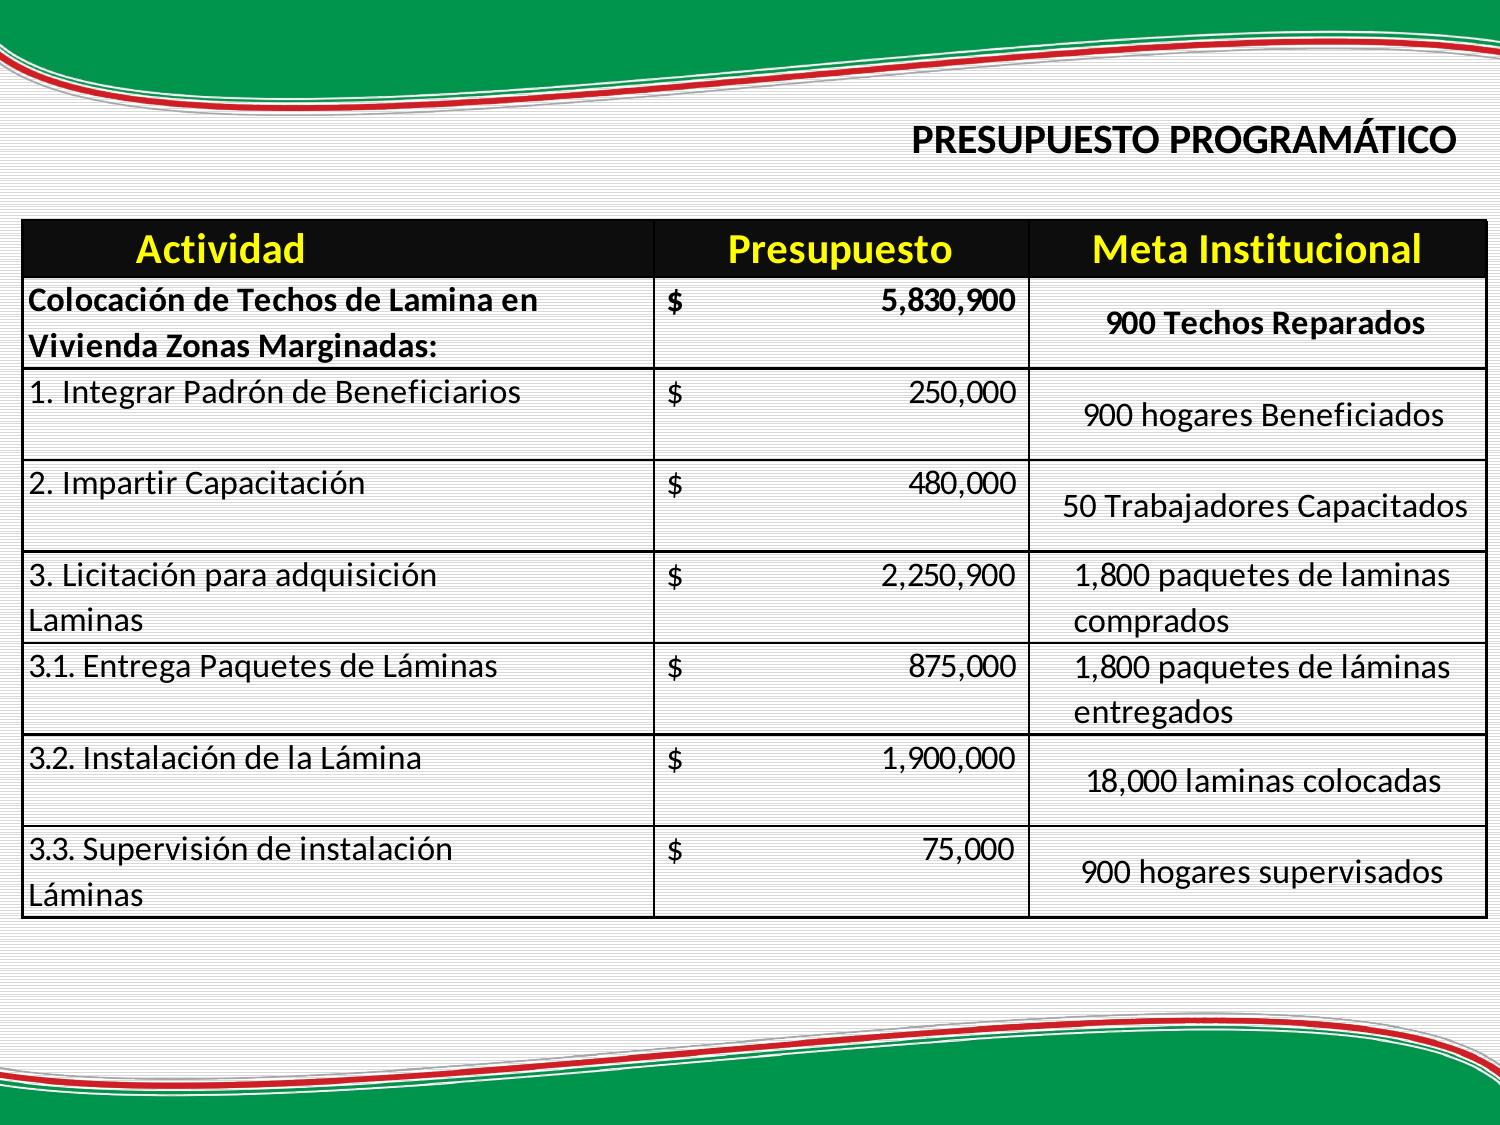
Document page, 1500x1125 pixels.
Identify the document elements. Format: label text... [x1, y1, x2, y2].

text_box 3. Licitación para adquisición Laminas [22, 551, 653, 643]
text_box 3.3. Supervisión de instalación Láminas [22, 826, 653, 918]
text_box $ 1,900,000 [653, 734, 1028, 826]
text_box 900 Techos Reparados [1028, 277, 1487, 368]
text_box 3.1. Entrega Paquetes de Láminas [22, 643, 653, 734]
text_box Meta Institucional [1028, 219, 1487, 277]
text_box 2. Impartir Capacitación [22, 460, 653, 551]
text_box 900 hogares Beneficiados [1028, 368, 1487, 460]
text_box Presupuesto [653, 219, 1028, 277]
text_box $ 250,000 [653, 368, 1028, 460]
text_box 1,800 paquetes de laminas comprados [1028, 551, 1487, 643]
text_box Colocación de Techos de Lamina en Vivienda Zonas Marginadas: [22, 277, 653, 368]
picture [0, 1012, 1500, 1125]
text_box $ 875,000 [653, 643, 1028, 734]
text_box 900 hogares supervisados [1028, 826, 1487, 918]
text_box 3.2. Instalación de la Lámina [22, 734, 653, 826]
text_box $ 2,250,900 [653, 551, 1028, 643]
picture [0, 0, 1500, 116]
text_box $ 480,000 [653, 460, 1028, 551]
text_box 18,000 laminas colocadas [1028, 734, 1487, 826]
text_box Actividad [22, 219, 653, 277]
text_box $ 75,000 [653, 826, 1028, 918]
text_box 50 Trabajadores Capacitados [1028, 460, 1487, 551]
text_box 1,800 paquetes de láminas entregados [1028, 643, 1487, 734]
text_box $ 5,830,900 [653, 277, 1028, 368]
text_box PRESUPUESTO PROGRAMÁTICO [721, 104, 1472, 170]
text_box 1. Integrar Padrón de Beneficiarios [22, 368, 653, 460]
